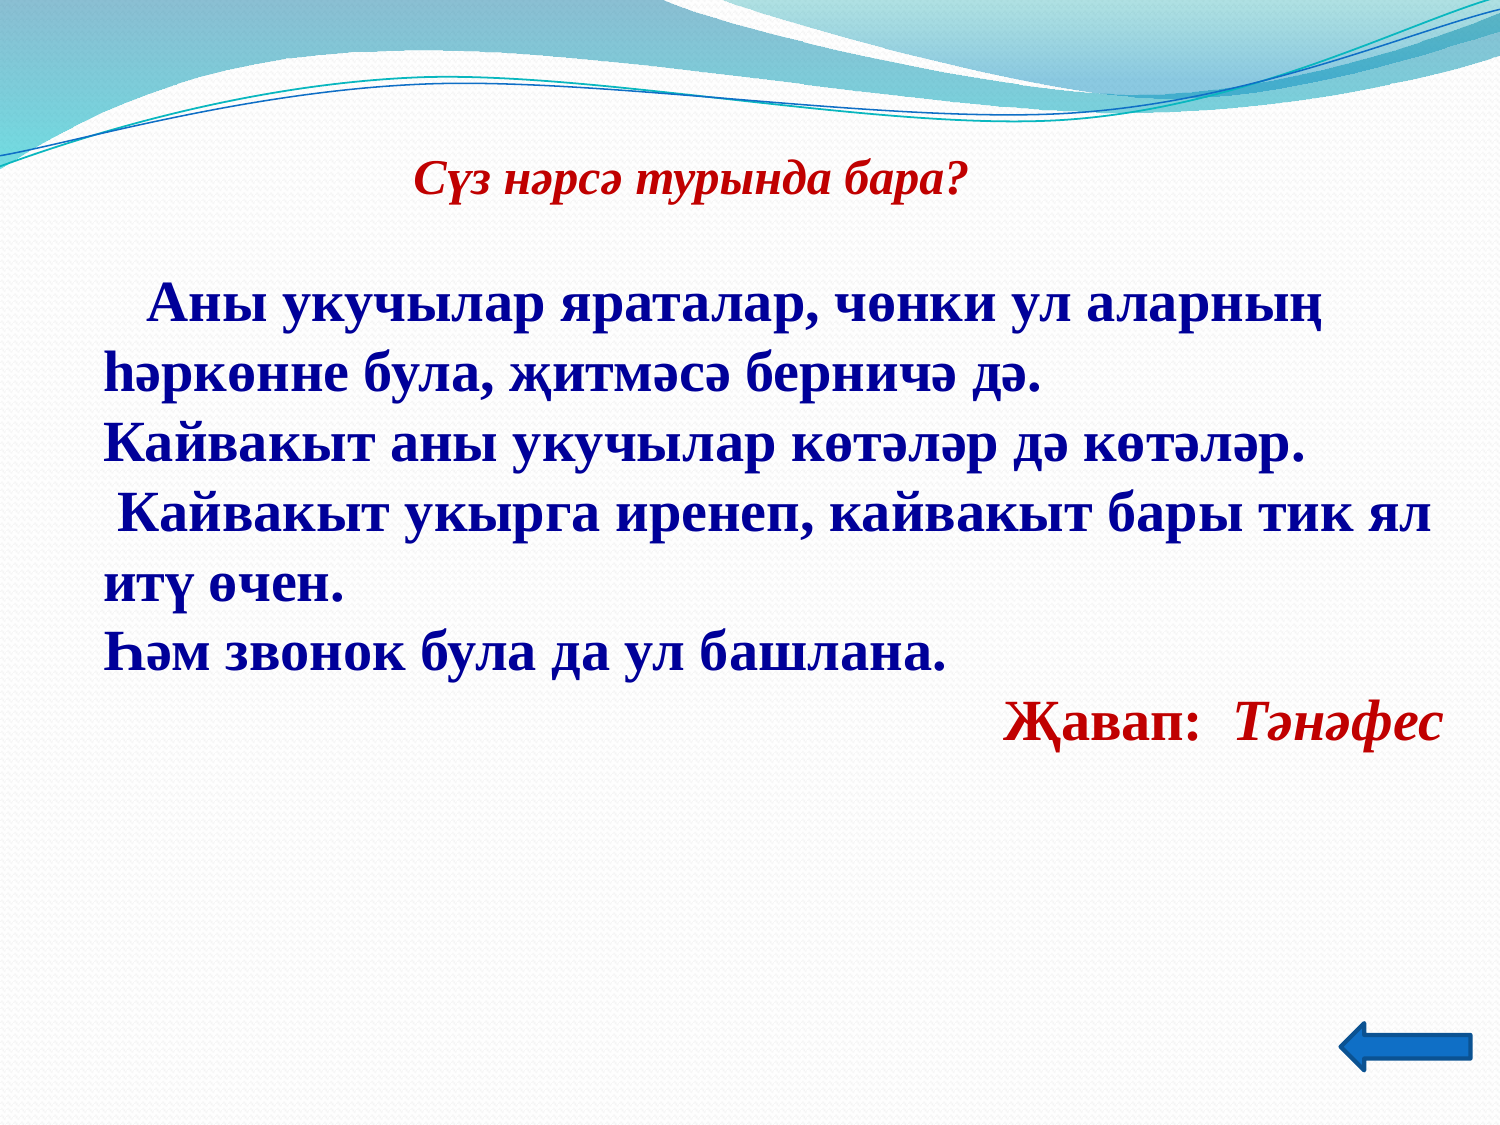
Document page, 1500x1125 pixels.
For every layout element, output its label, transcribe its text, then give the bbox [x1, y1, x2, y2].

text_box Аны укучылар яраталар, чөнки ул аларның һәркөнне була, җитмәсә берничә дә. Кайвакыт аны укучылар көтәләр дә көтәләр. Кайвакыт укырга иренеп, кайвакыт бары тик ял итү өчен. Һәм звонок була да ул башлана. Җавап: Тәнәфес [88, 255, 1459, 830]
text_box [1338, 1021, 1473, 1073]
text_box Сүз нәрсә турында бара? [398, 137, 985, 212]
